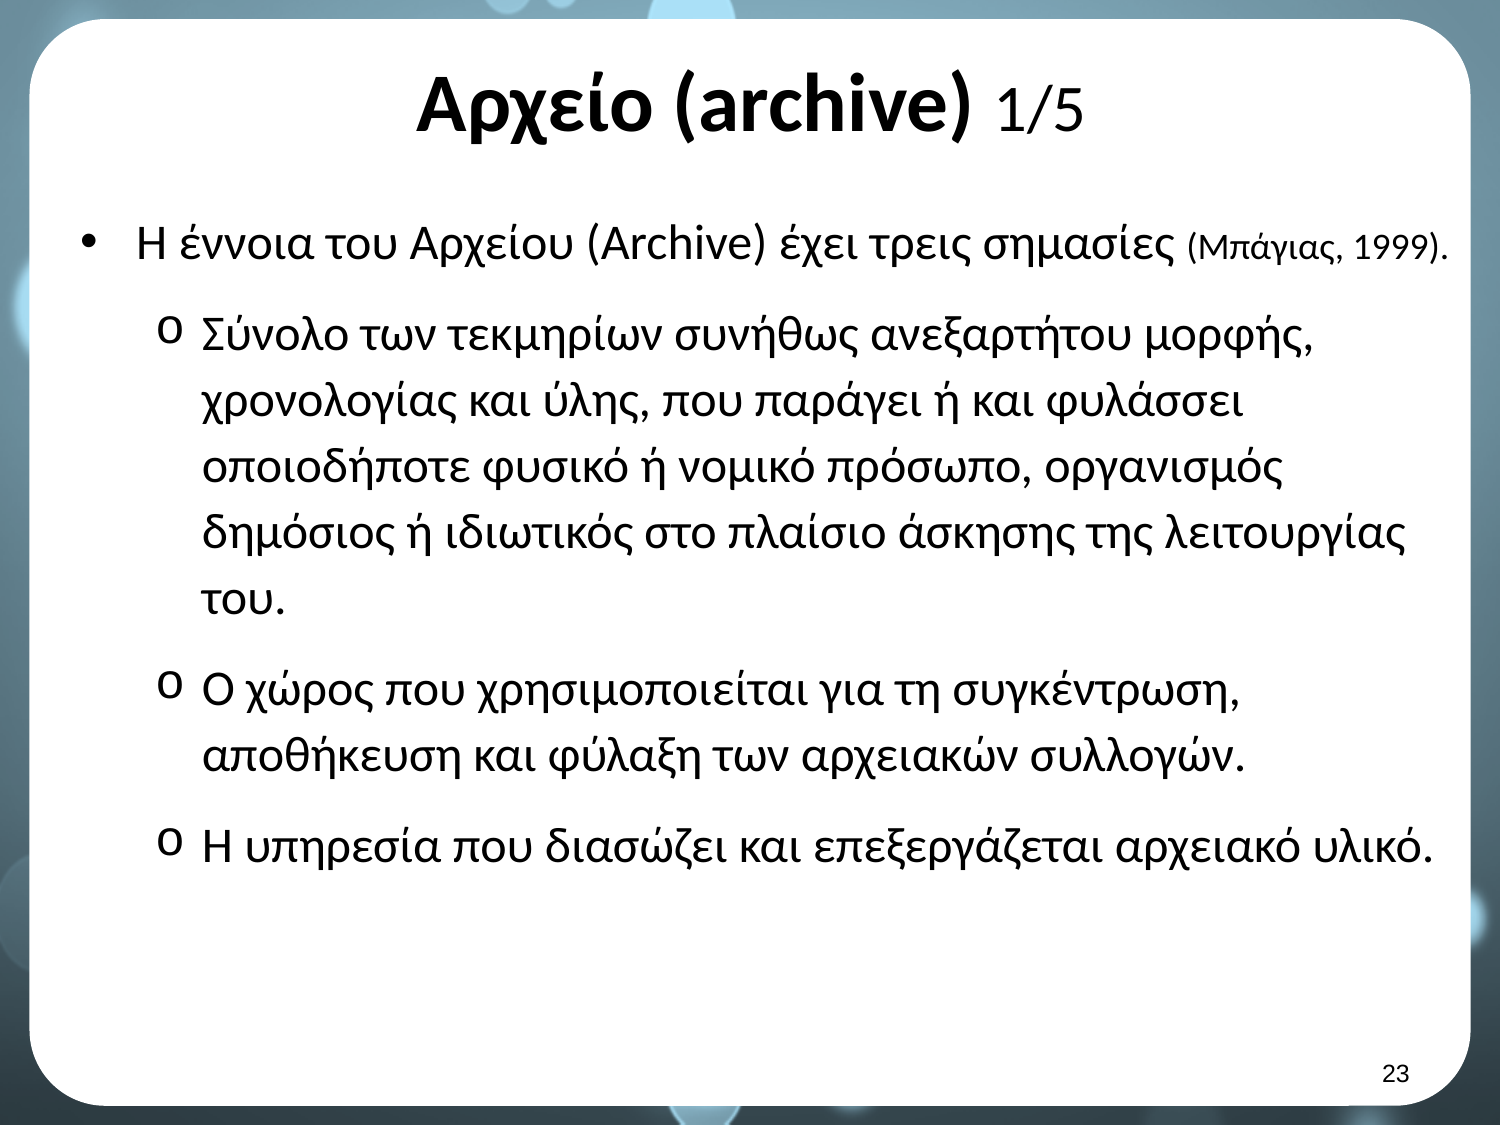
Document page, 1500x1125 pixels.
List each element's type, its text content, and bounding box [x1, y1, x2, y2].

slide_number 22 [1074, 1042, 1425, 1103]
list Η έννοια του Αρχείου (Archive) έχει τρεις σημασίες (Μπάγιας, 1999). Σύνολο των τεκμηρίων συνήθως ανεξαρτήτου μορφής, χρονολογίας και ύλης, που παράγει ή και φυλάσσει οποιοδήποτε φυσικό ή νομικό πρόσωπο, οργανισμός δημόσιος ή ιδιωτικός στο πλαίσιο άσκησης της λειτουργίας του. Ο χώρος που χρησιμοποιείται για τη συγκέντρωση, αποθήκευση και φύλαξη των αρχειακών συλλογών. Η υπηρεσία που διασώζει και επεξεργάζεται αρχειακό υλικό. [64, 196, 1471, 1047]
title Αρχείο (archive) 1/5 [76, 23, 1427, 173]
